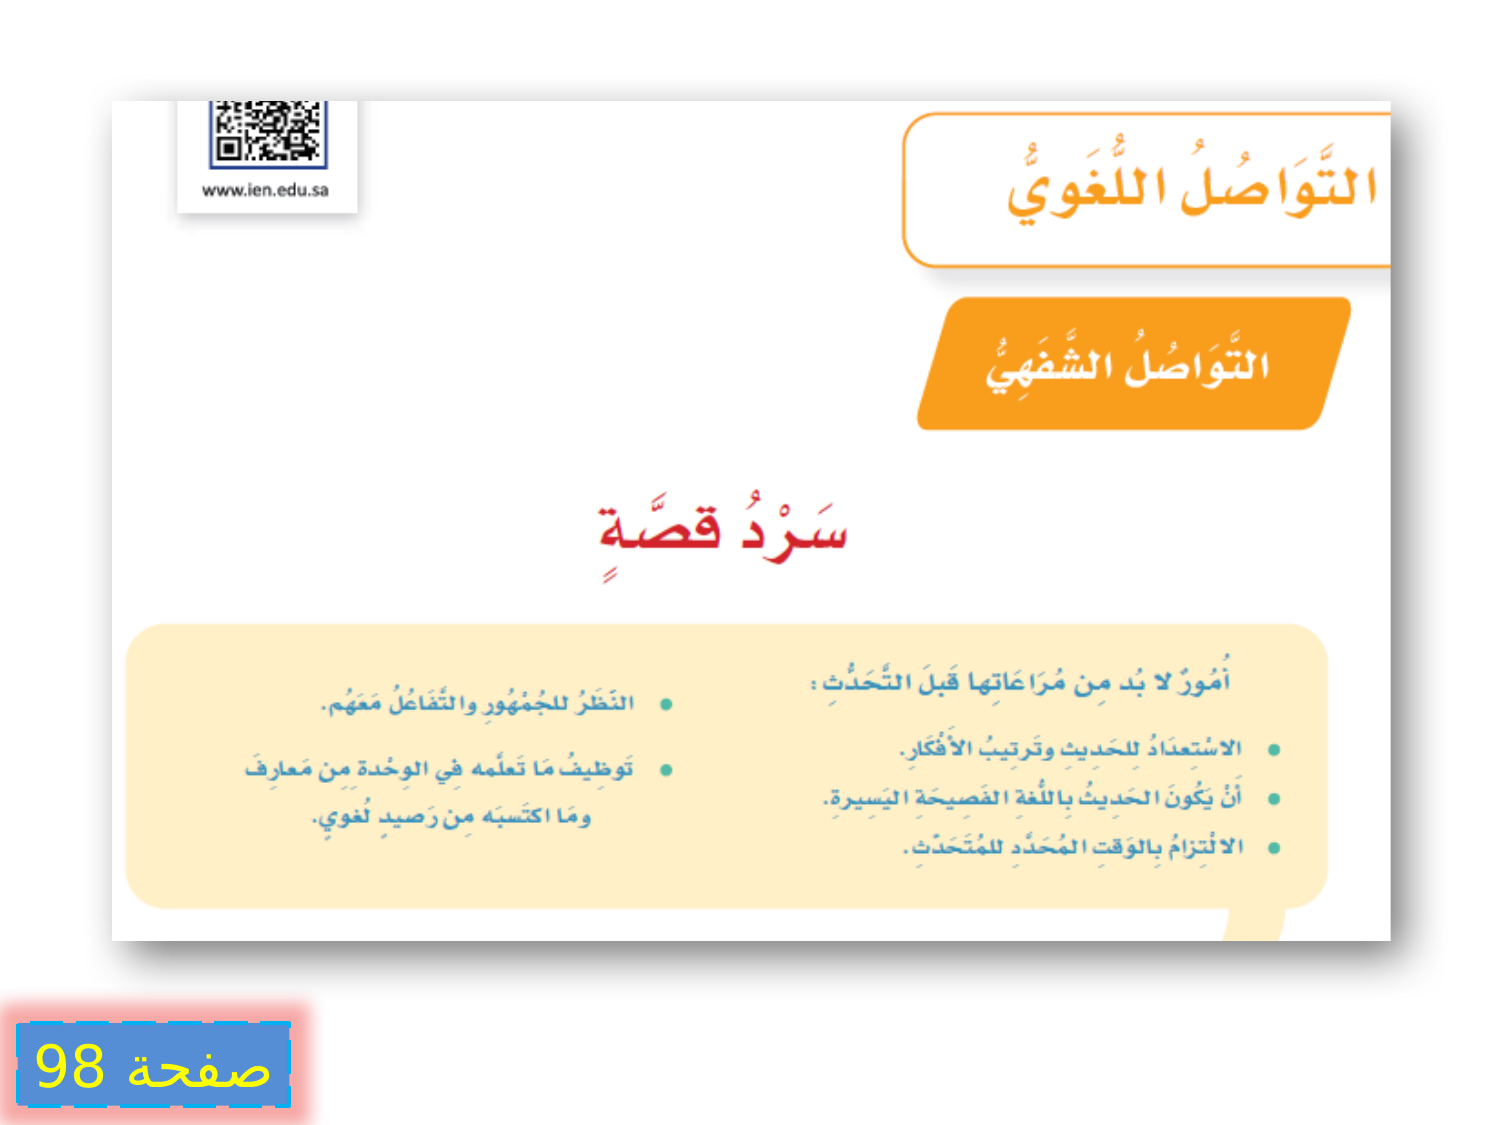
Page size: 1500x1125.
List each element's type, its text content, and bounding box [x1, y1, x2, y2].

text_box صفحة 98 [16, 1021, 291, 1108]
picture [111, 101, 1391, 941]
